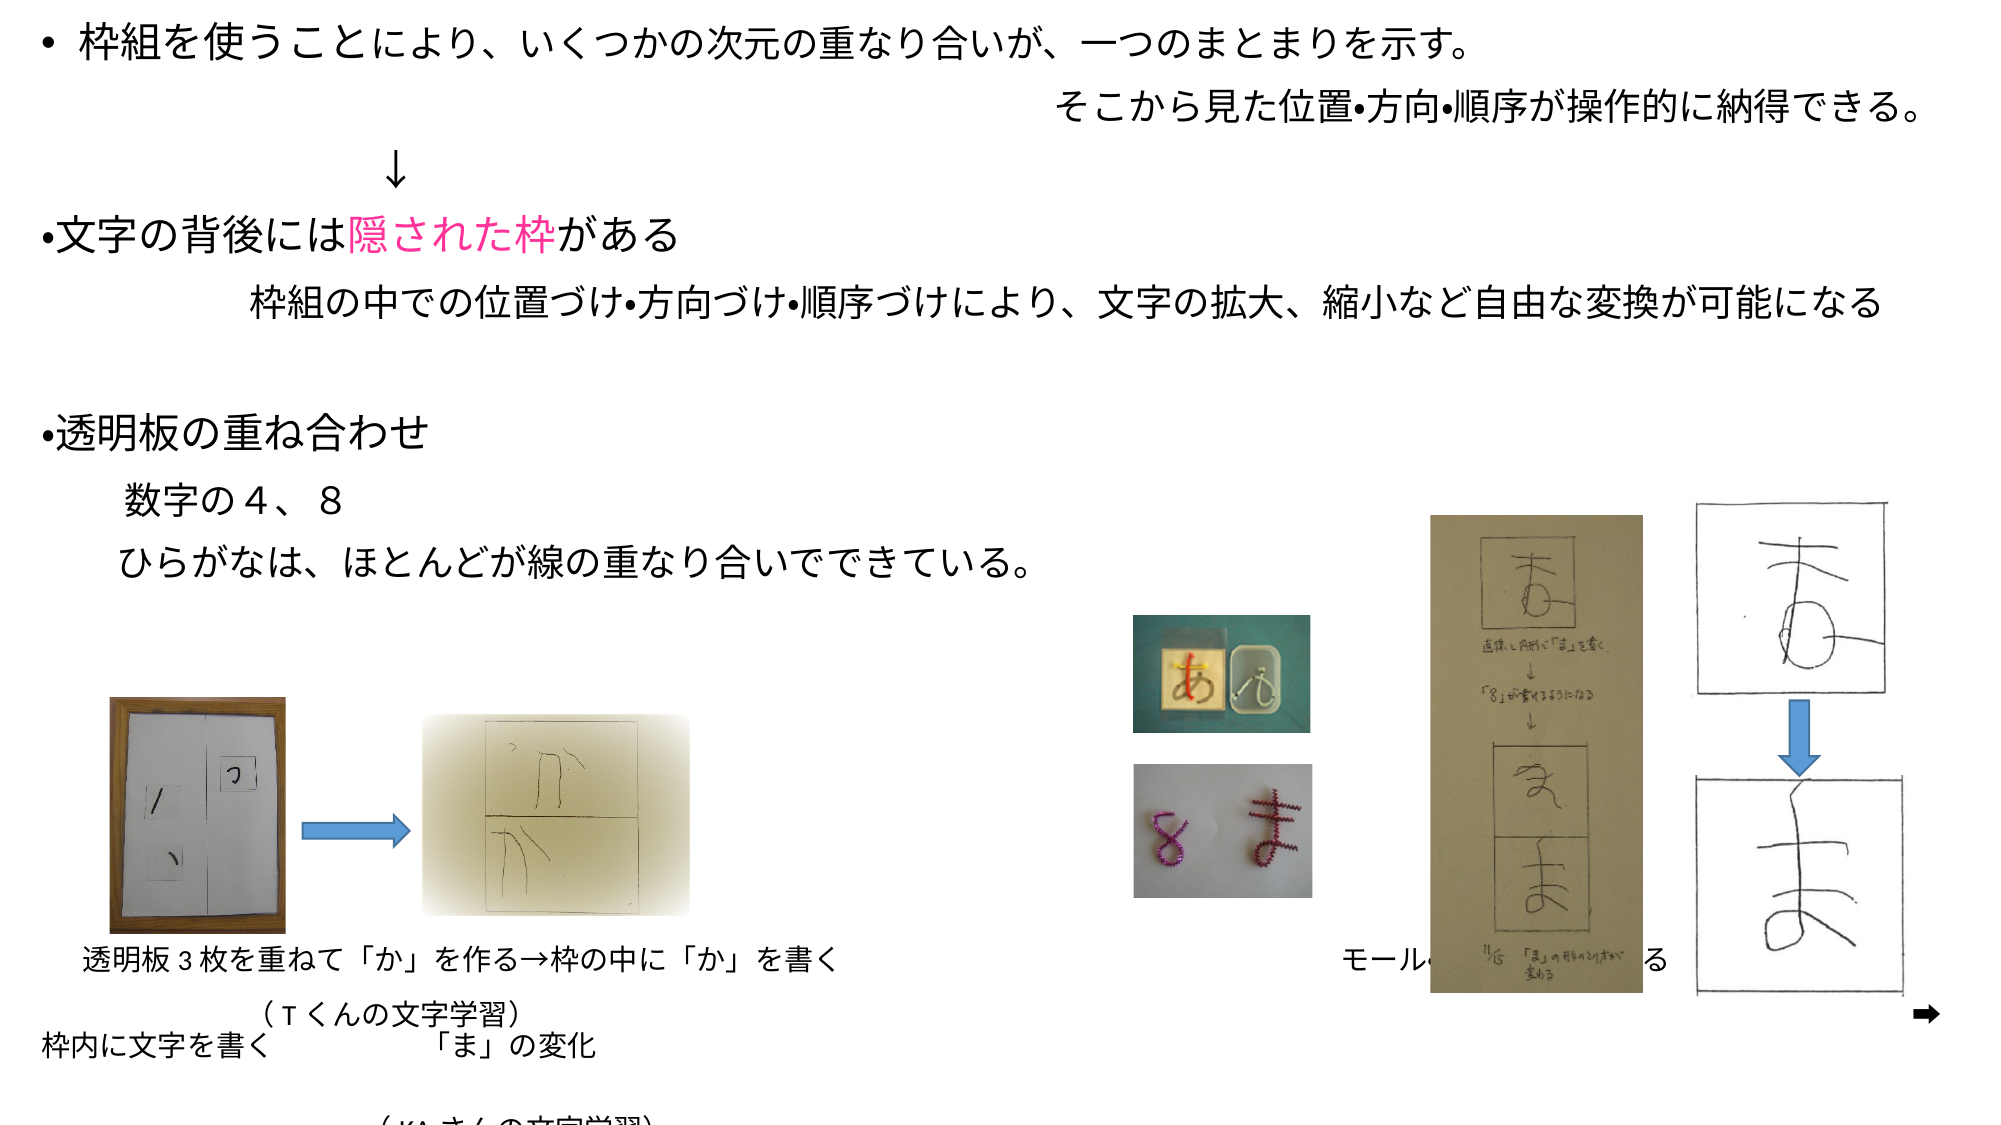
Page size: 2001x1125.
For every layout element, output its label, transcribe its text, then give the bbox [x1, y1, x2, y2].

picture [109, 697, 286, 934]
picture [1430, 515, 1643, 993]
picture [1691, 497, 1892, 698]
picture [422, 714, 690, 916]
picture [1133, 764, 1313, 898]
picture [1691, 775, 1908, 998]
text_box [301, 812, 412, 849]
list 枠組を使うことにより、いくつかの次元の重なり合いが、一つのまとまりを示す。 そこから見た位置・方向・順序が操作的に納得できる。 ↓ ・文字の背後には隠された枠がある 枠組の中での位置づけ・方向づけ・順序づけにより、文字の拡大、縮小など自由な変換が可能になる ・透明板の重ね合わせ 数字の４、８ ひらがなは、ほとんどが線の重なり合いでできている。 透明板3枚を重ねて「か」を作る→枠の中に「か」を書く モール・ひもで文字を作る （Tくんの文字学習） ➡枠内に文字を書く 「ま」の変化 （KAさんの文字学習） [26, 14, 1983, 1109]
picture [1133, 615, 1311, 733]
text_box [1777, 699, 1822, 775]
